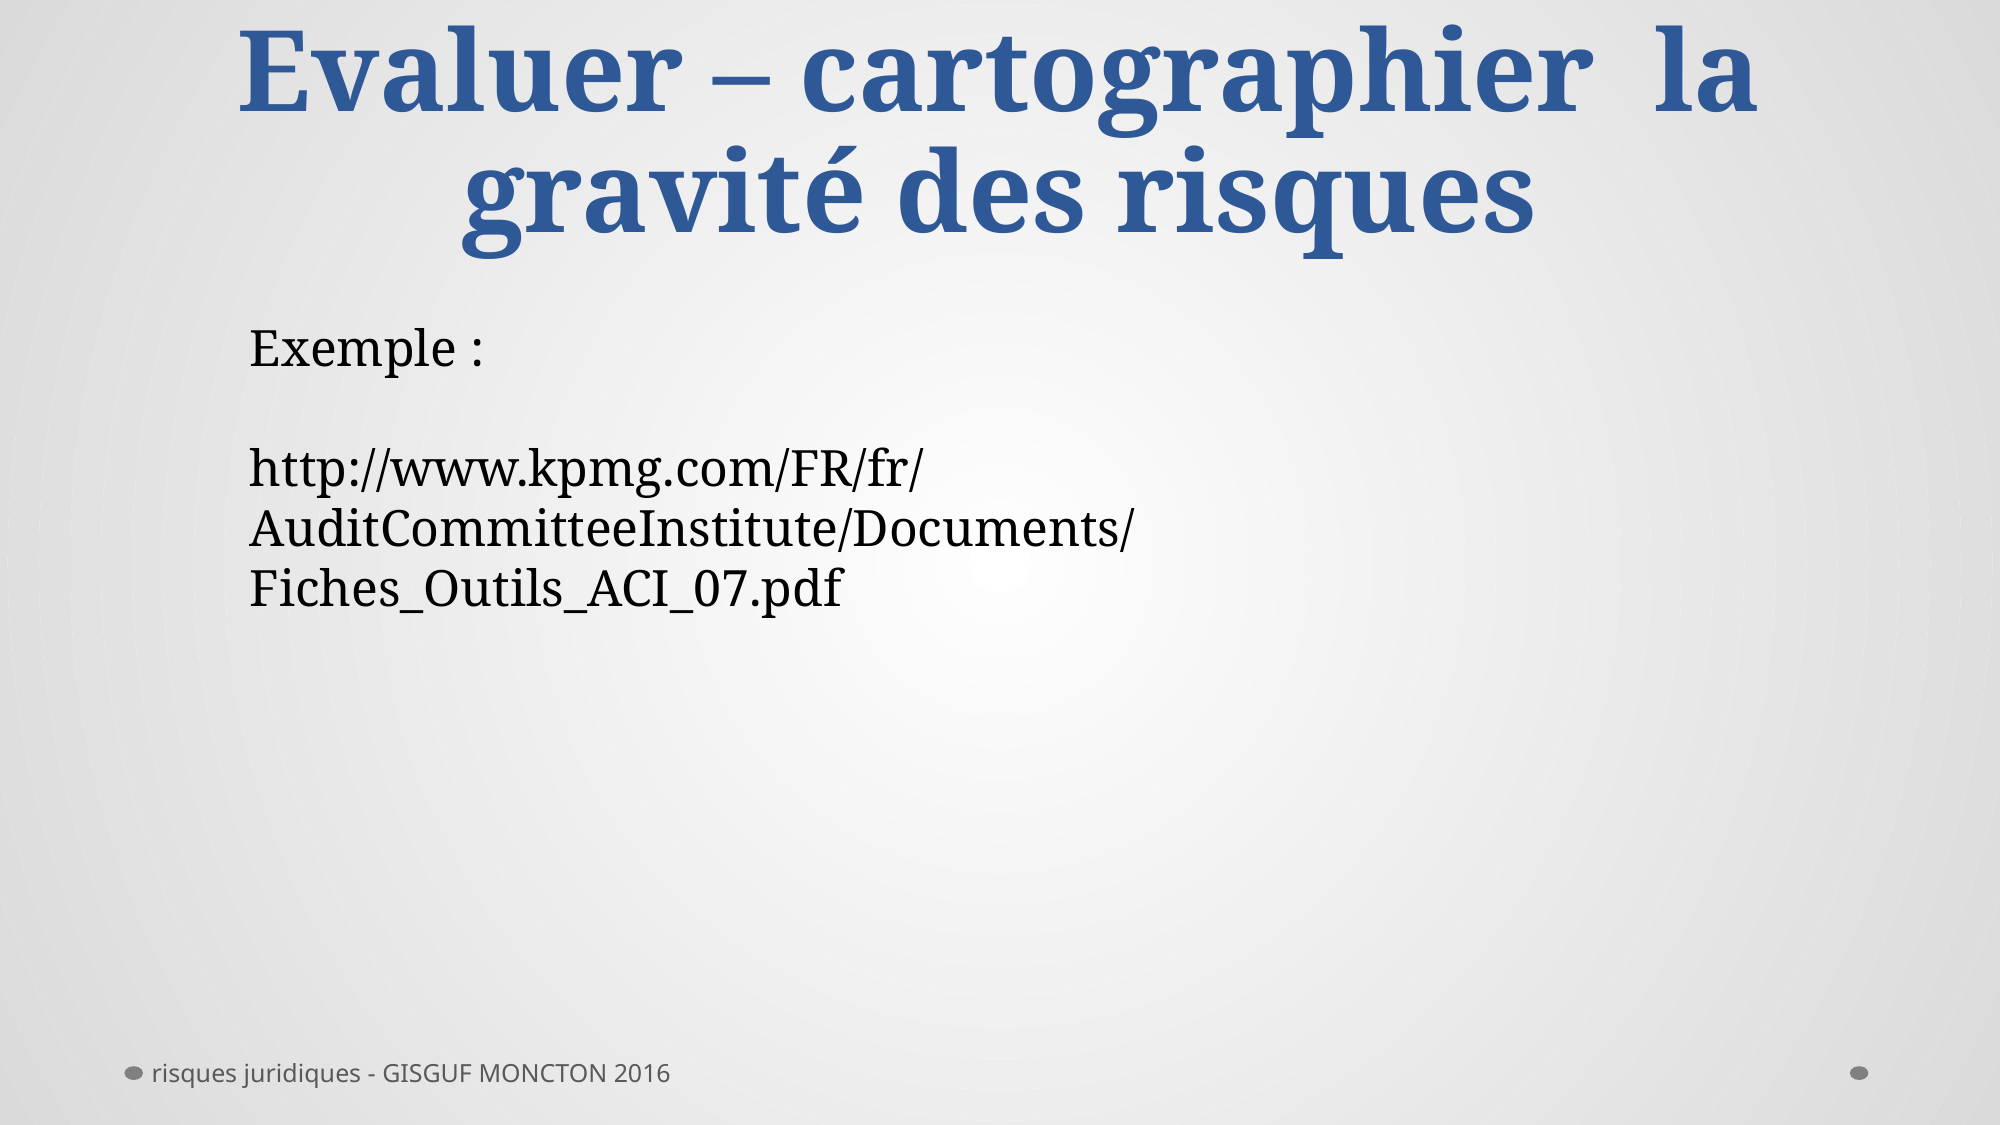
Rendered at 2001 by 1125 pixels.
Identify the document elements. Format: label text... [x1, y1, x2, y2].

footer risques juridiques - GISGUF MONCTON 2016 [144, 1042, 1662, 1103]
text_box Exemple : http://www.kpmg.com/FR/fr/AuditCommitteeInstitute/Documents/Fiches_Outils_ACI_07.pdf [235, 308, 1500, 624]
title Evaluer – cartographier la gravité des risques [99, 0, 1900, 263]
